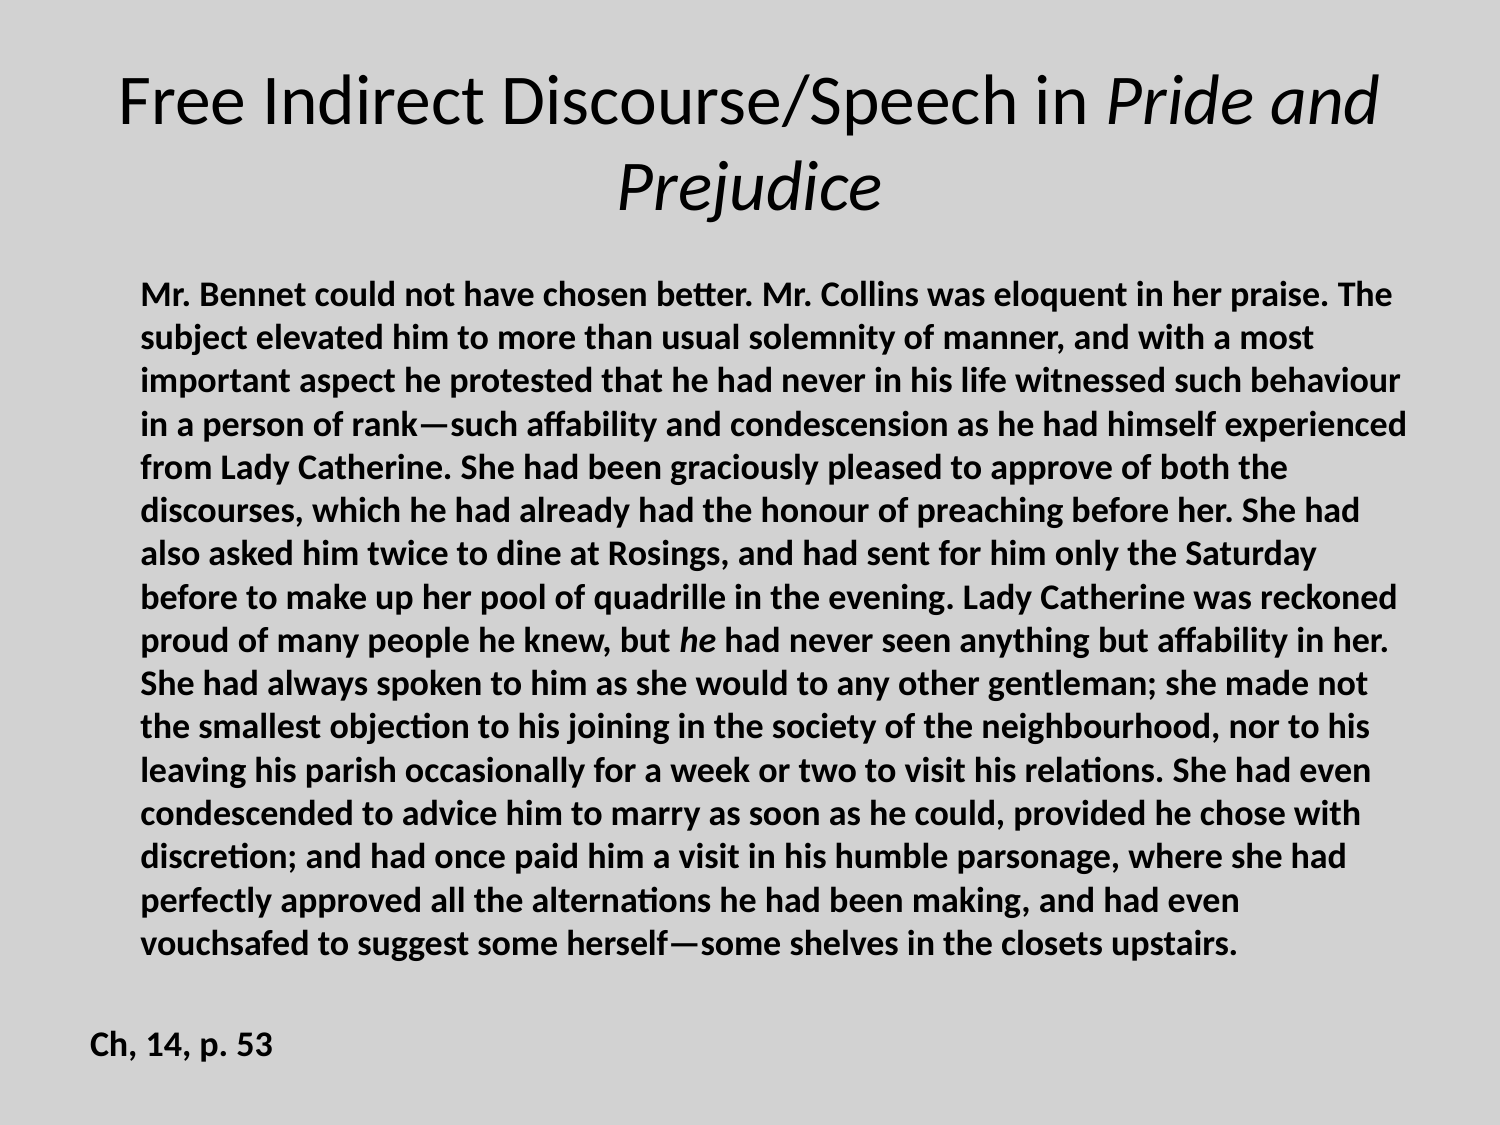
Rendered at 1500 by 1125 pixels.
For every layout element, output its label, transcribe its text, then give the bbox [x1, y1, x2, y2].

title Free Indirect Discourse/Speech in Pride and Prejudice [75, 45, 1425, 233]
list Mr. Bennet could not have chosen better. Mr. Collins was eloquent in her praise. The subject elevated him to more than usual solemnity of manner, and with a most important aspect he protested that he had never in his life witnessed such behaviour in a person of rank—such affability and condescension as he had himself experienced from Lady Catherine. She had been graciously pleased to approve of both the discourses, which he had already had the honour of preaching before her. She had also asked him twice to dine at Rosings, and had sent for him only the Saturday before to make up her pool of quadrille in the evening. Lady Catherine was reckoned proud of many people he knew, but he had never seen anything but affability in her. She had always spoken to him as she would to any other gentleman; she made not the smallest objection to his joining in the society of the neighbourhood, nor to his leaving his parish occasionally for a week or two to visit his relations. She had even condescended to advice him to marry as soon as he could, provided he chose with discretion; and had once paid him a visit in his humble parsonage, where she had perfectly approved all the alternations he had been making, and had even vouchsafed to suggest some herself—some shelves in the closets upstairs. Ch, 14, p. 53 [75, 262, 1425, 1125]
